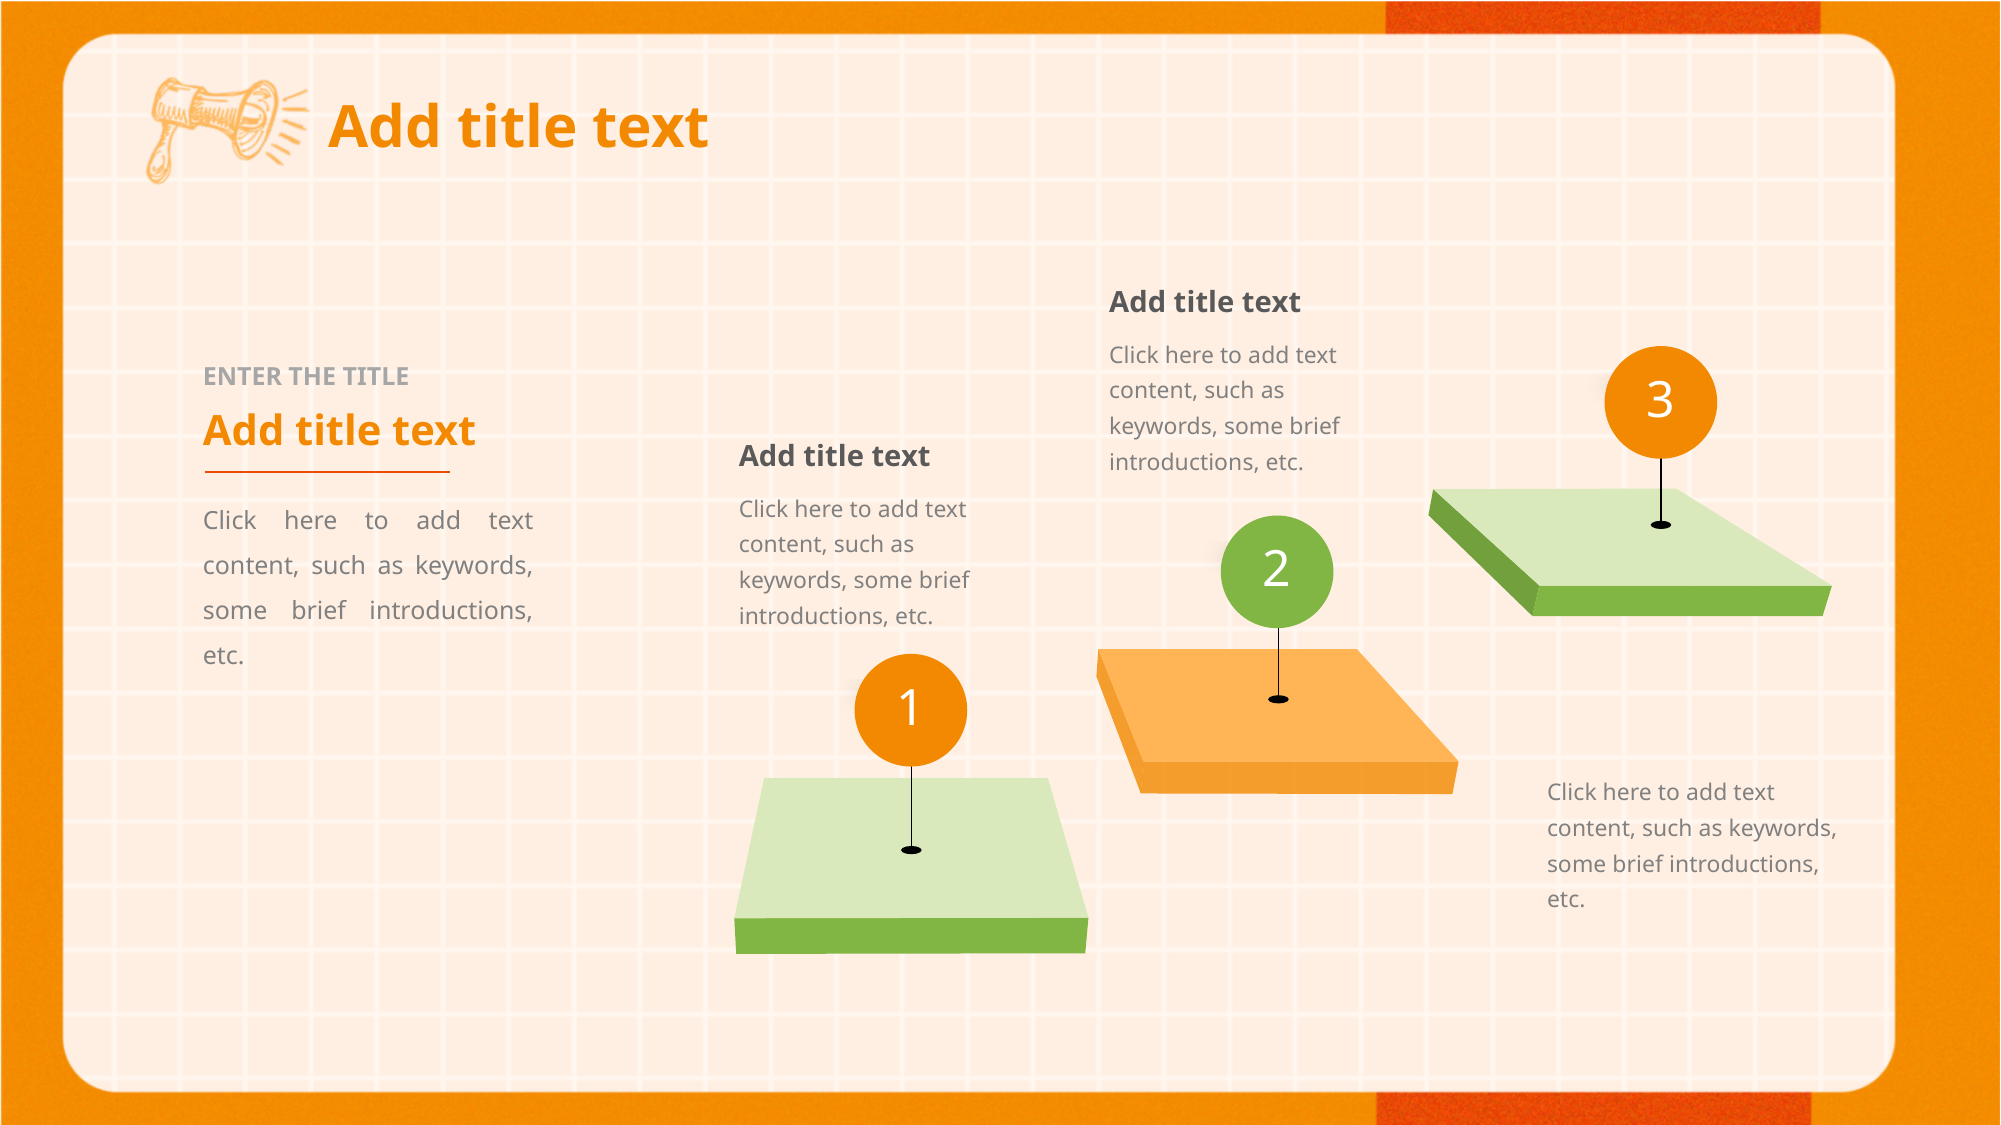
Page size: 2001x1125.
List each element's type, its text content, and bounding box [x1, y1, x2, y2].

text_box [734, 777, 1089, 954]
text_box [121, 13, 798, 225]
text_box 3 [1662, 346, 1718, 459]
picture [3, 0, 2000, 1125]
text_box 3 [1604, 346, 1660, 459]
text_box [1096, 649, 1459, 794]
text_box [1428, 488, 1833, 617]
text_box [188, 346, 589, 675]
text_box Click here to add text content, such as keywords, some brief introductions, etc. [1563, 762, 1855, 920]
